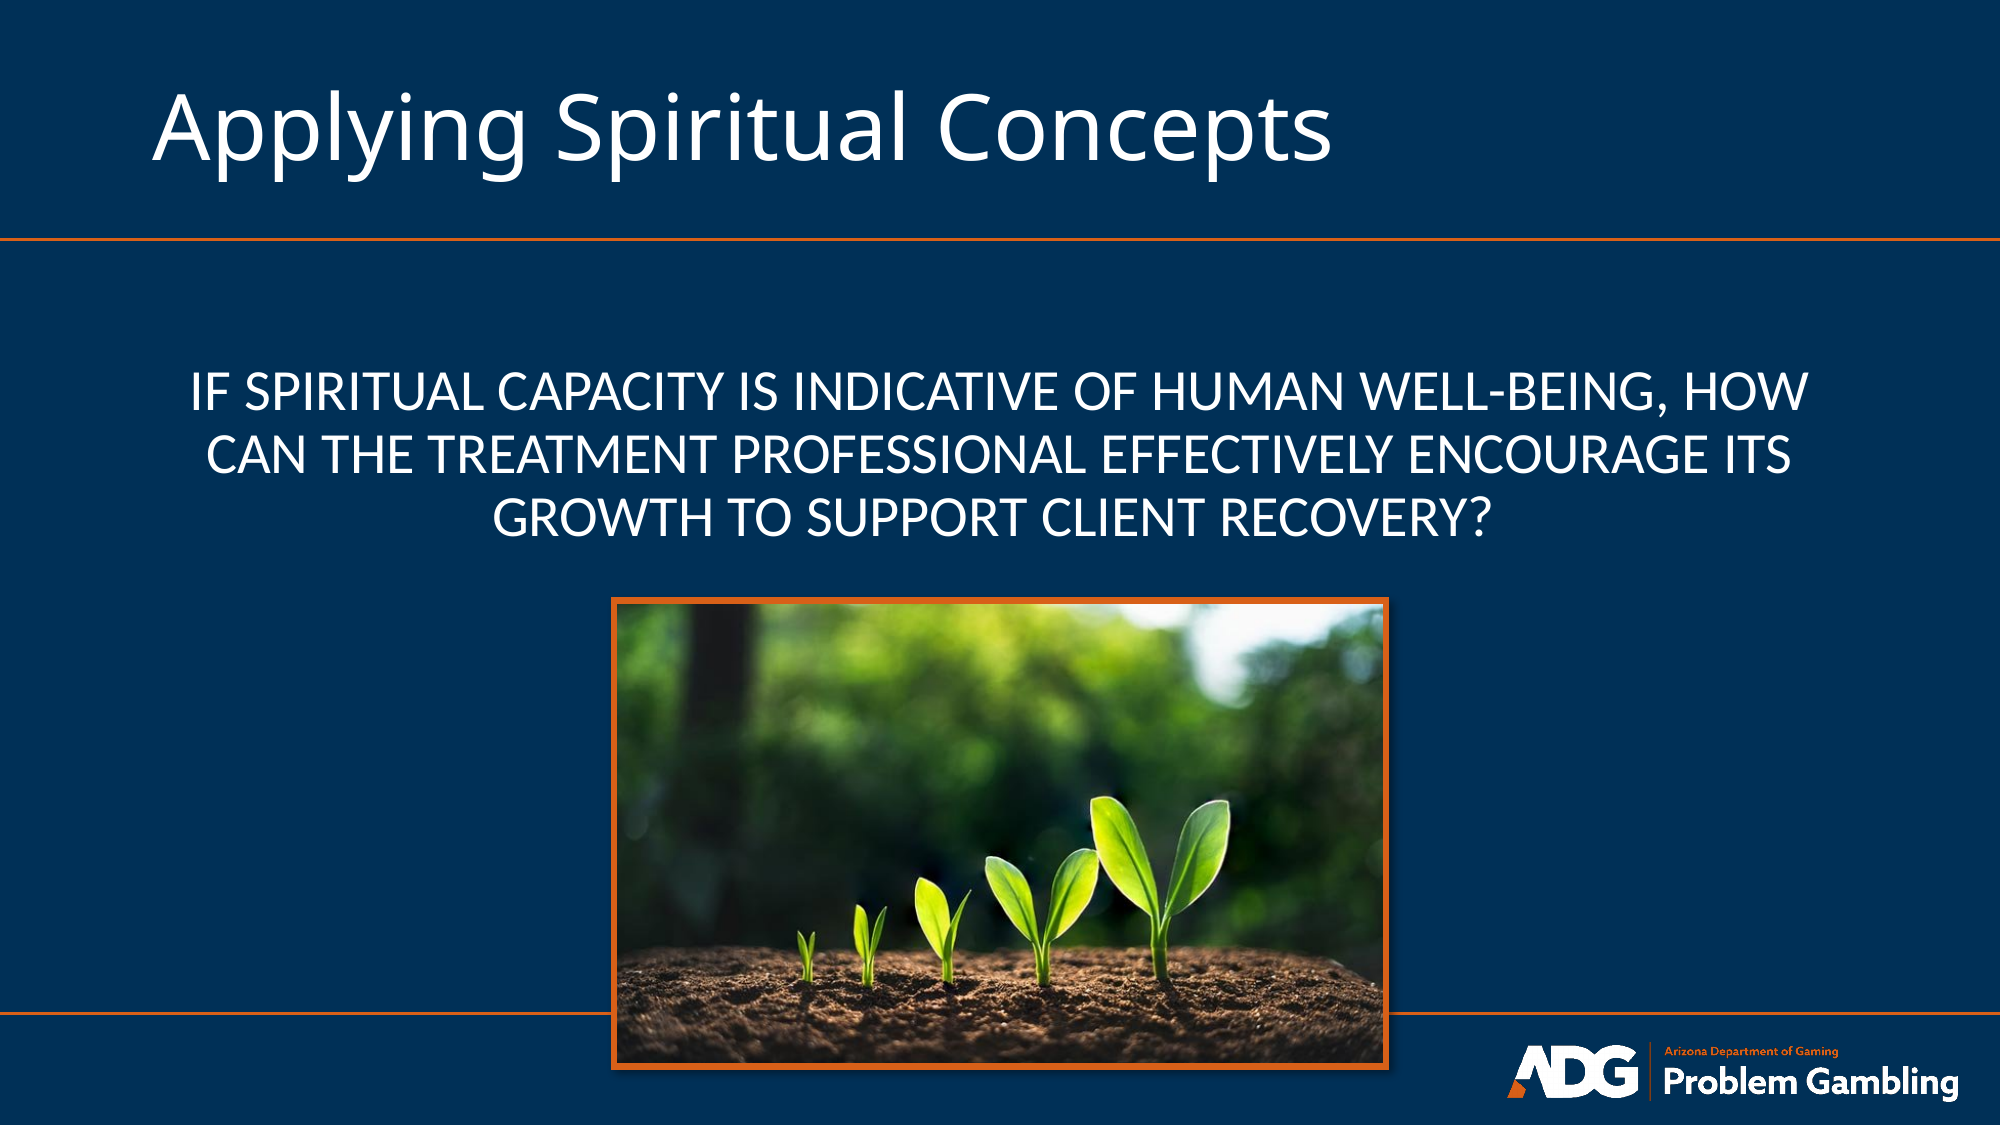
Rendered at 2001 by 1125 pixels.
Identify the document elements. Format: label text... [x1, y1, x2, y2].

list IF SPIRITUAL CAPACITY IS INDICATIVE OF HUMAN WELL-BEING, HOW CAN THE TREATMENT PROFESSIONAL EFFECTIVELY ENCOURAGE ITS GROWTH TO SUPPORT CLIENT RECOVERY? [137, 352, 1863, 1014]
picture [616, 603, 1384, 1064]
picture [1507, 1042, 1958, 1102]
title Applying Spiritual Concepts [137, 22, 1863, 240]
